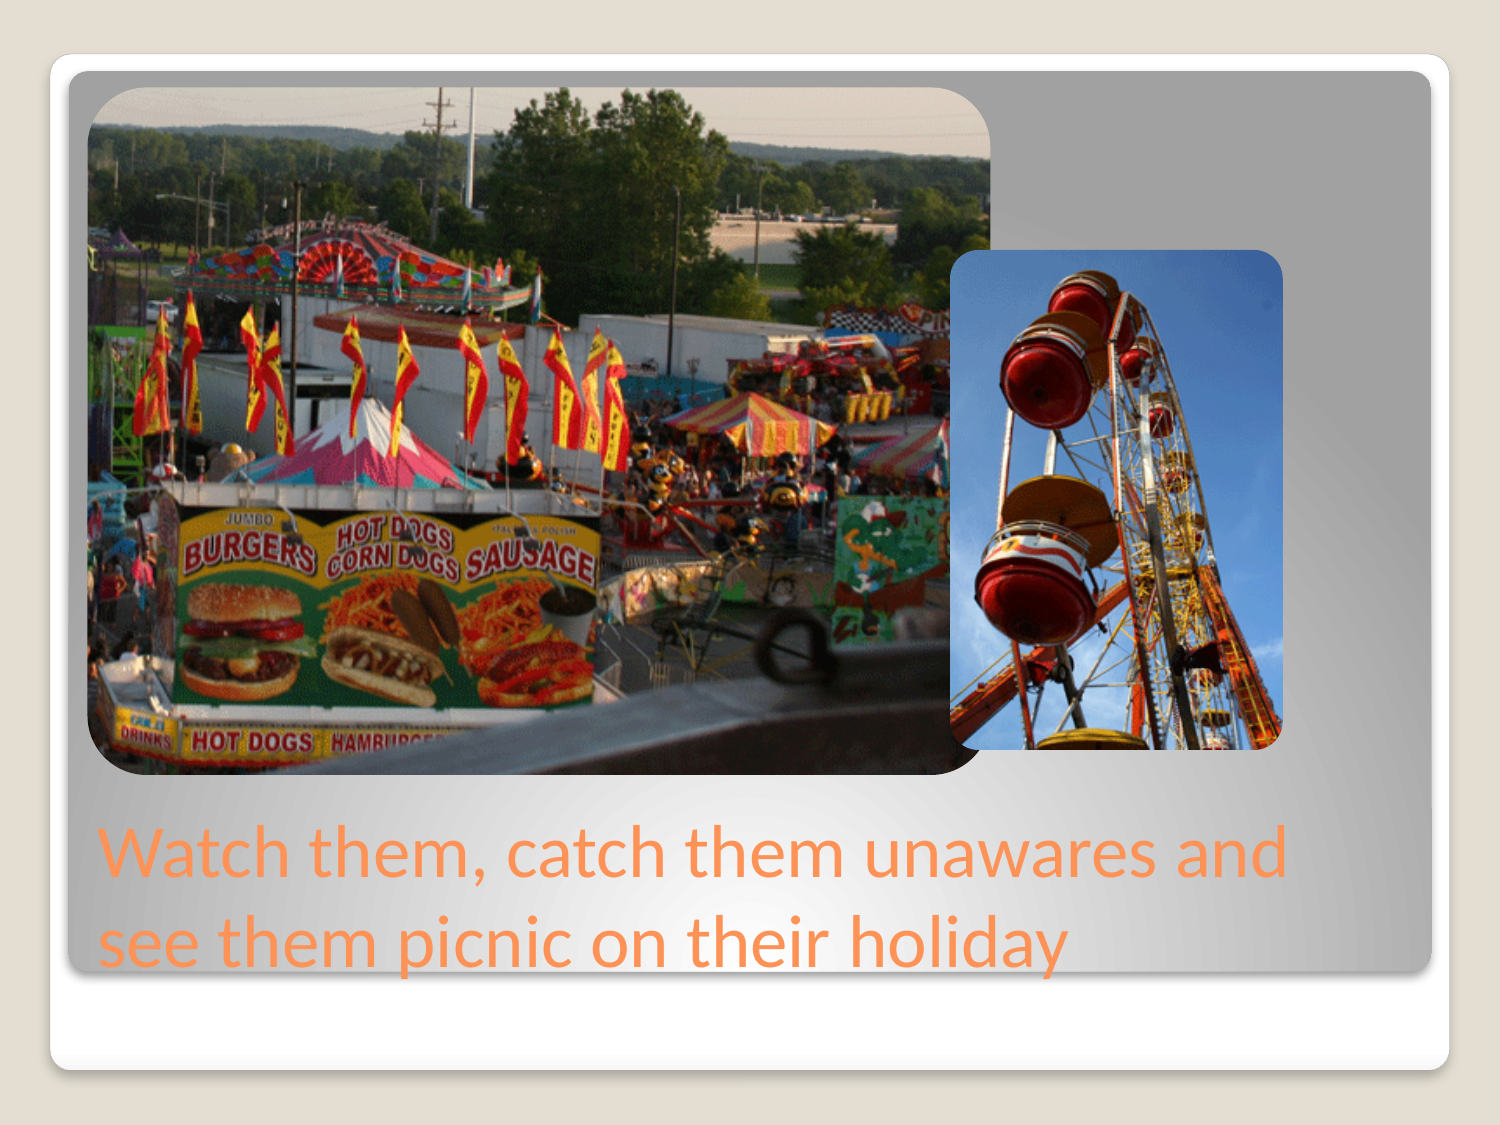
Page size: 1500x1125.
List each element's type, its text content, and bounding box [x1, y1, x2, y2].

picture [87, 87, 1284, 776]
title Watch them, catch them unawares and see them picnic on their holiday [82, 817, 1425, 991]
